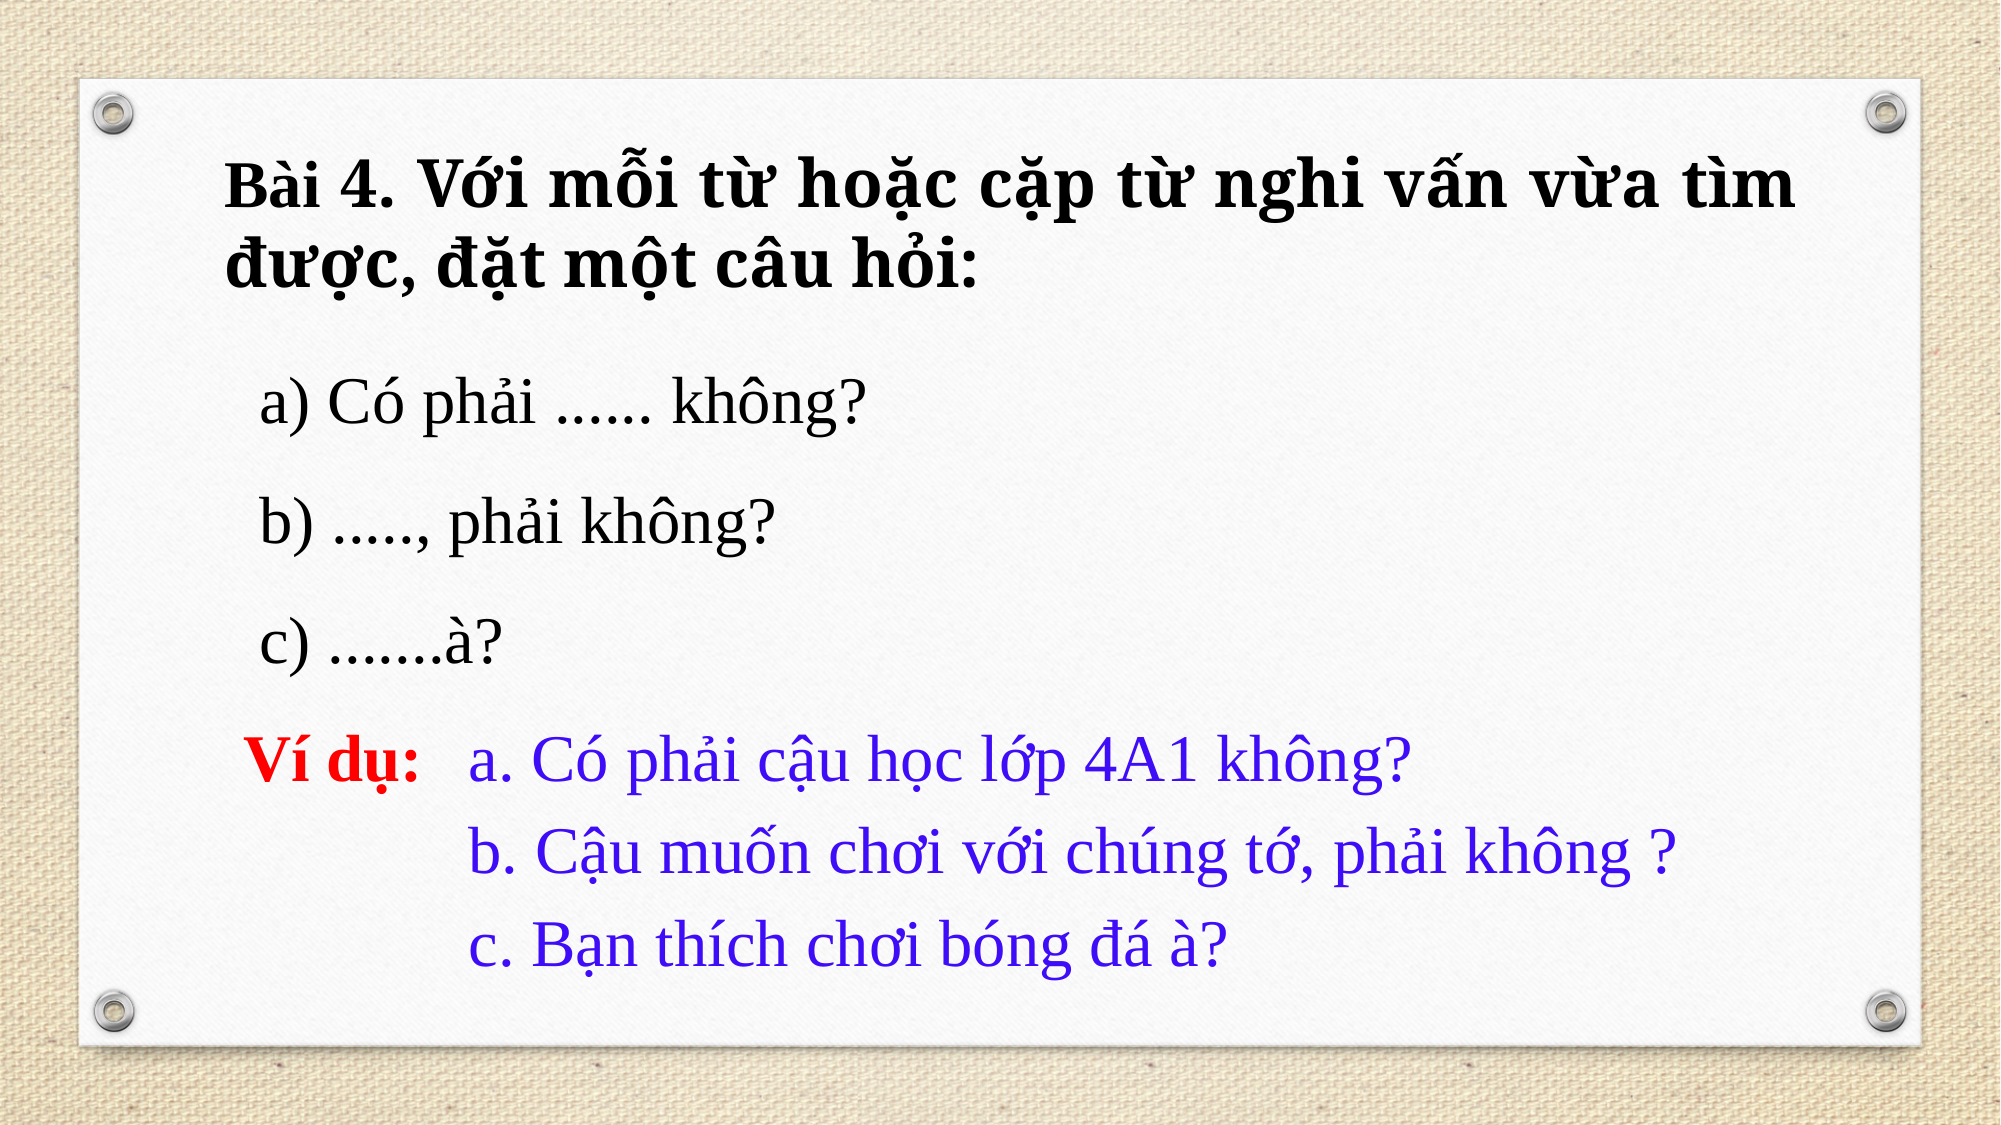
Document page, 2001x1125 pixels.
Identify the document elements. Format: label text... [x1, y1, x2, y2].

text_box b. Cậu muốn chơi với chúng tớ, phải không ? [453, 799, 1731, 894]
text_box a) Có phải ...... không? b) ....., phải không? c) .......à? [244, 309, 1780, 685]
text_box Bài 4. Với mỗi từ hoặc cặp từ nghi vấn vừa tìm được, đặt một câu hỏi: [209, 133, 1815, 308]
text_box a. Có phải cậu học lớp 4A1 không? [454, 707, 1666, 799]
text_box Ví dụ: [228, 707, 454, 803]
picture [0, 0, 2001, 1125]
text_box c. Bạn thích chơi bóng đá à? [453, 892, 1654, 988]
